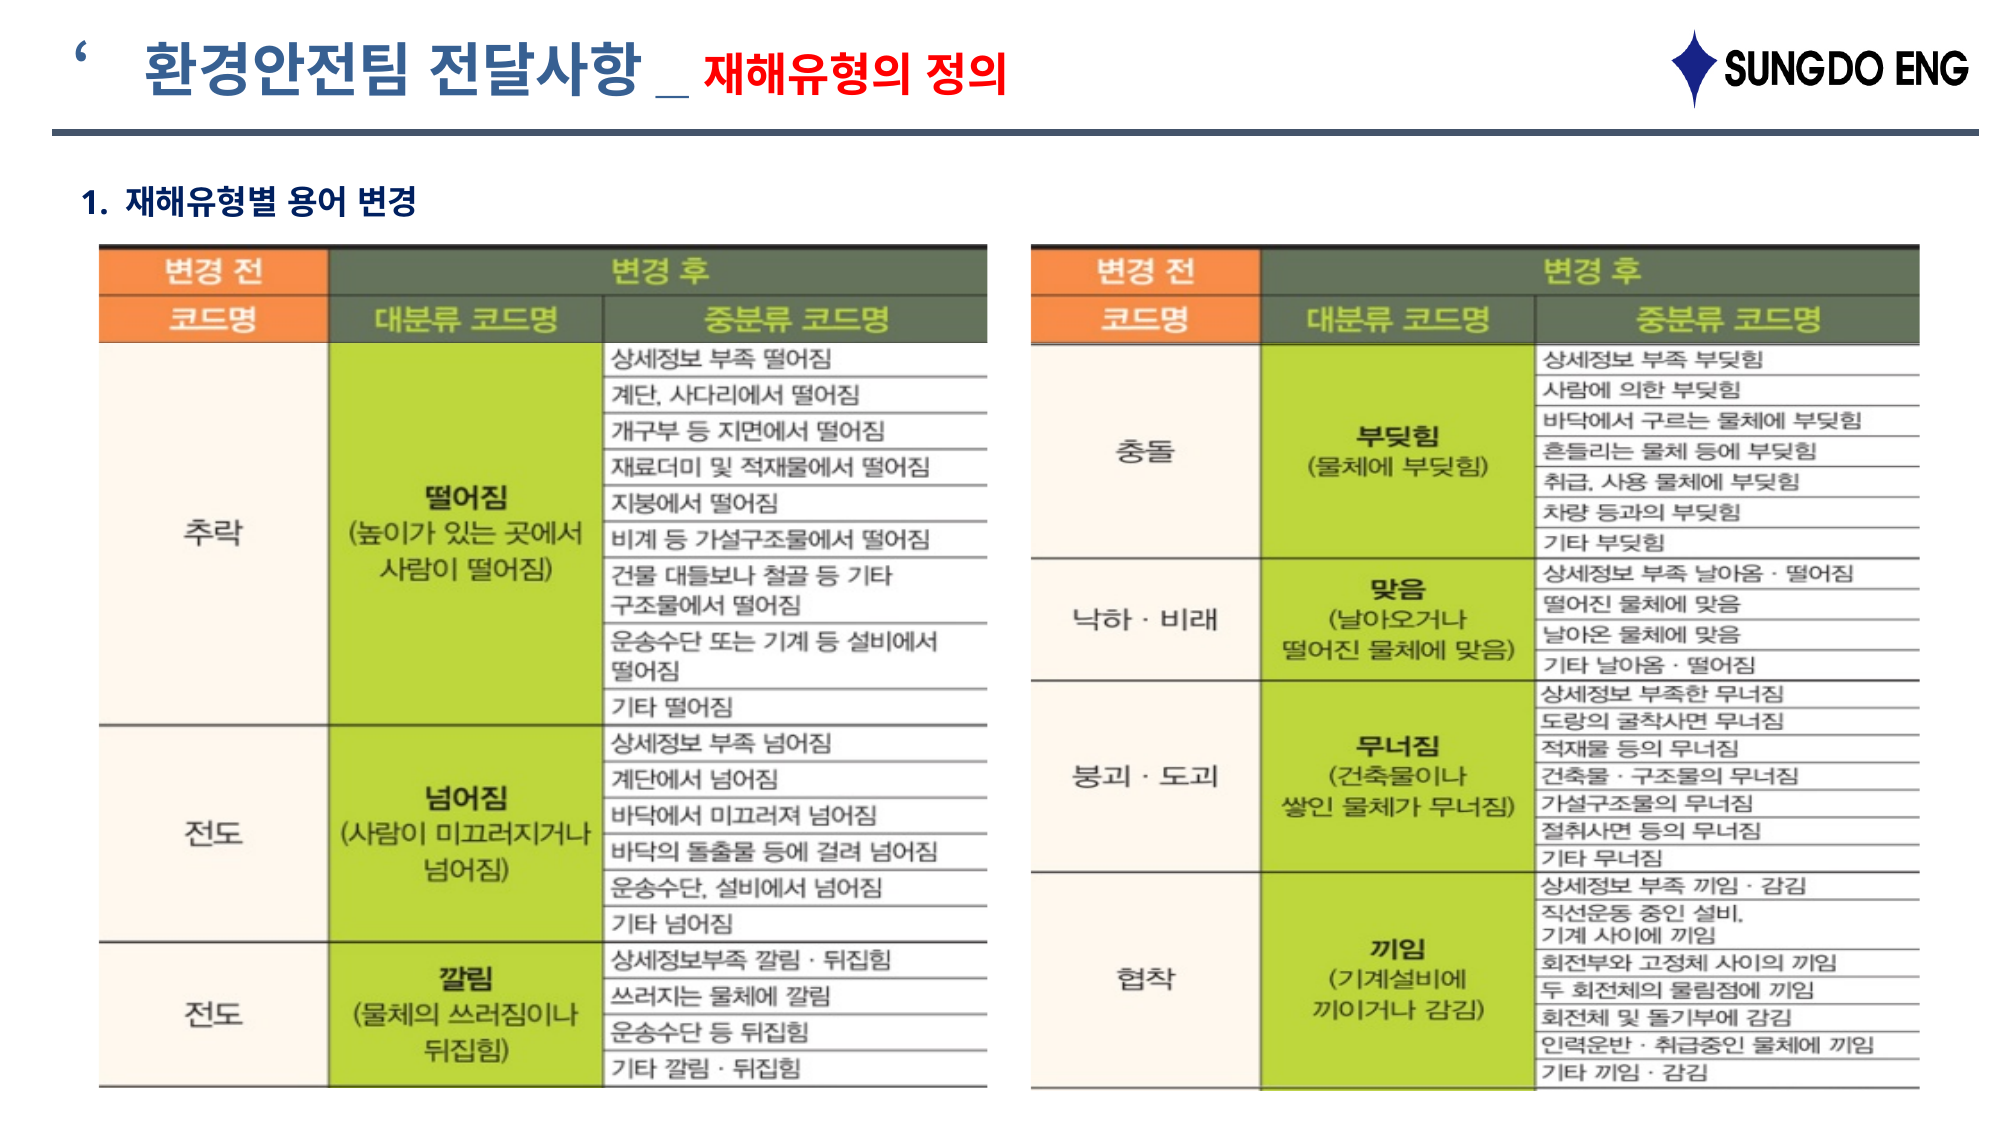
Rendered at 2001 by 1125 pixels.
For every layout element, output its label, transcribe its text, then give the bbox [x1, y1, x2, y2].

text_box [1030, 244, 1920, 1091]
text_box 1. 재해유형별 용어 변경 [71, 171, 866, 231]
text_box ‘환경안전팀 전달사항_재해유형의 정의 [52, 22, 1541, 113]
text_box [98, 244, 988, 1088]
picture [1660, 22, 1982, 114]
